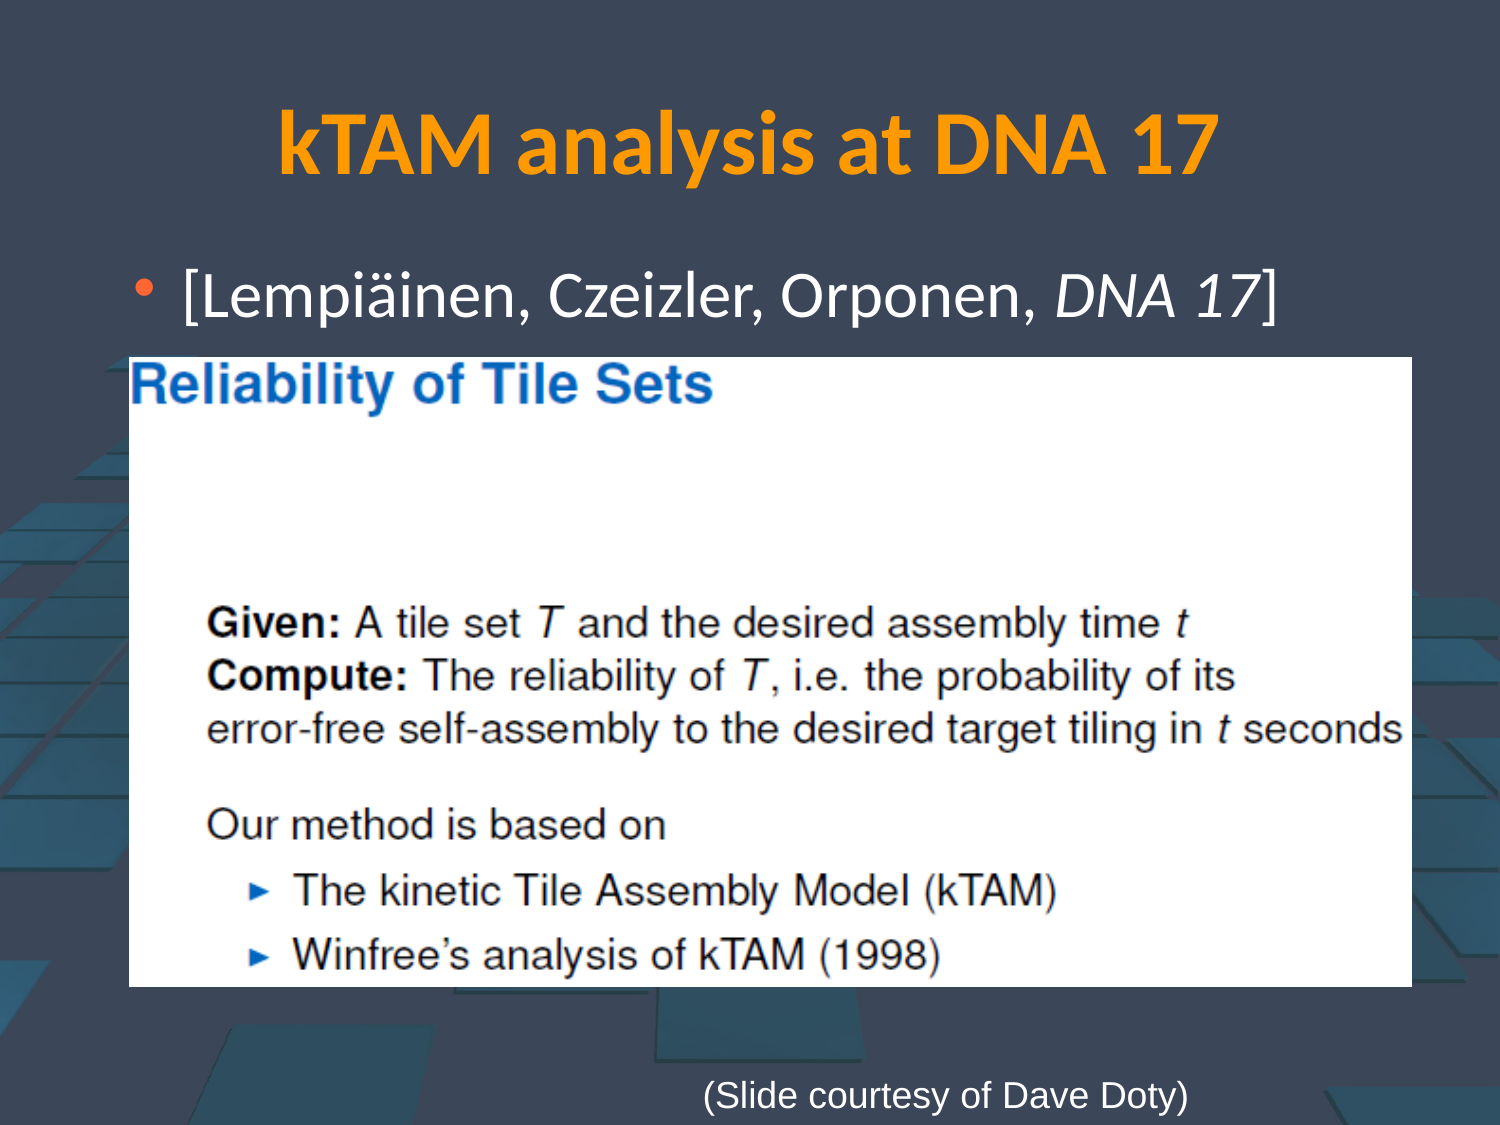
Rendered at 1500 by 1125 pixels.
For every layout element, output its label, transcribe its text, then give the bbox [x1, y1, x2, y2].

text_box (Slide courtesy of Dave Doty) [678, 1061, 1214, 1118]
list [Lempiäinen, Czeizler, Orponen, DNA 17] [101, 243, 1496, 324]
title kTAM analysis at DNA 17 [74, 44, 1425, 233]
picture [0, 0, 1500, 1125]
